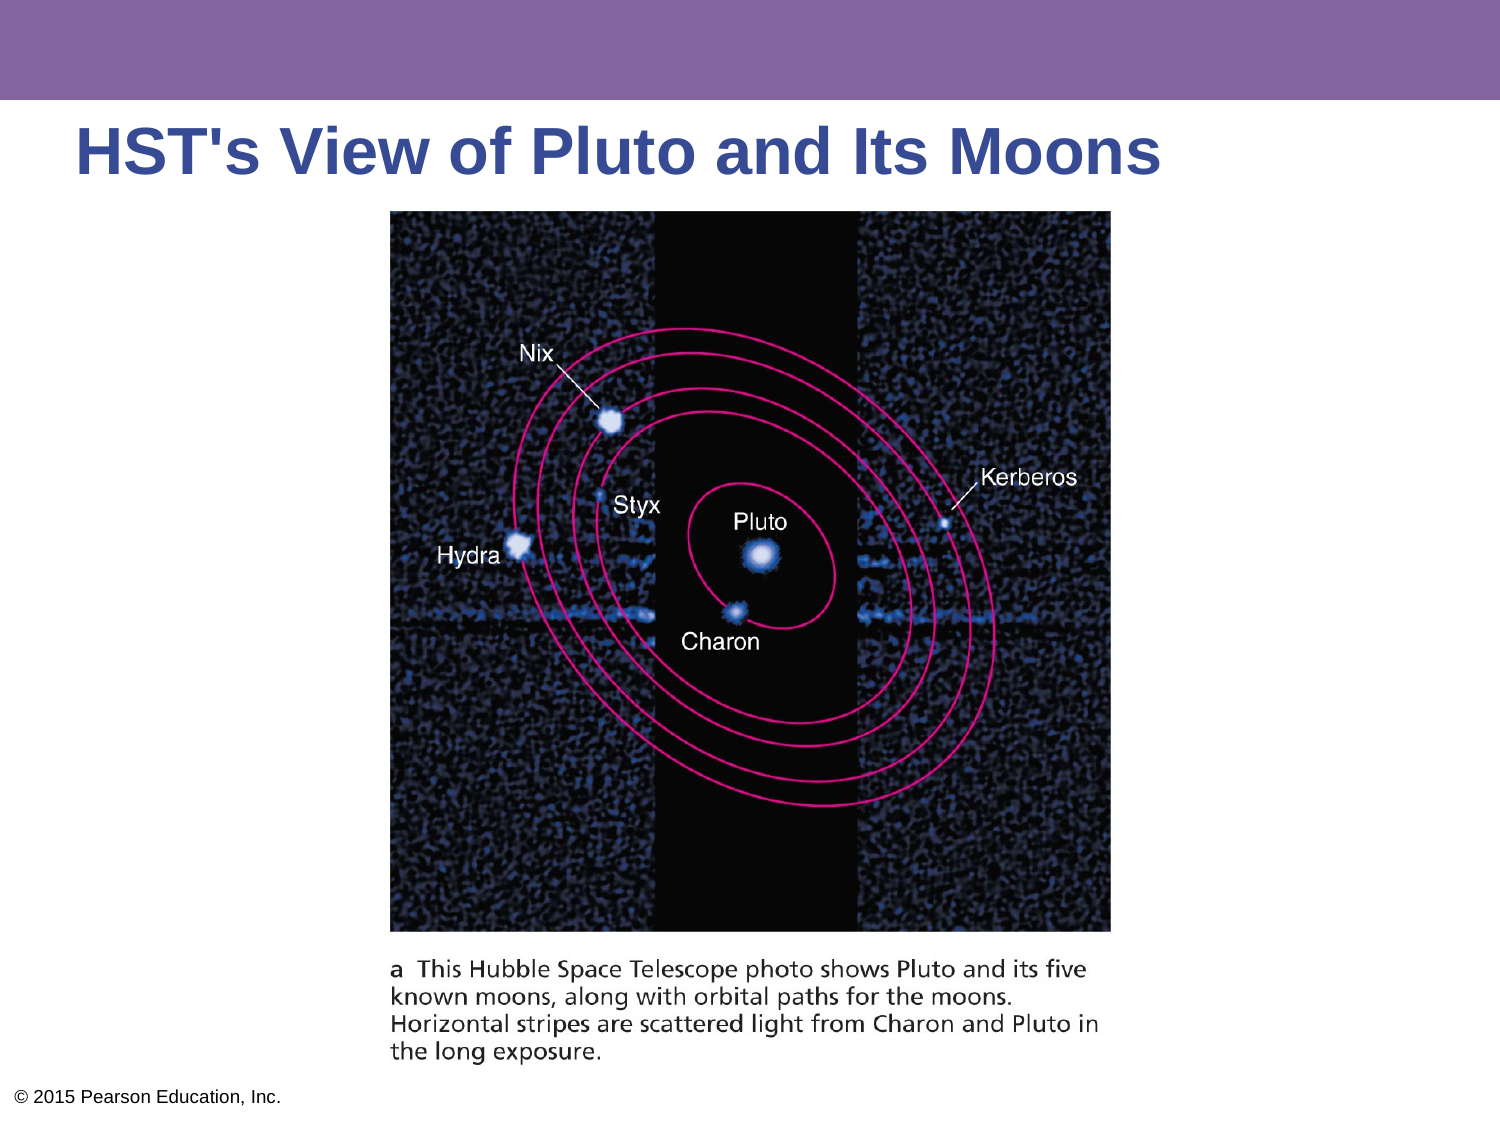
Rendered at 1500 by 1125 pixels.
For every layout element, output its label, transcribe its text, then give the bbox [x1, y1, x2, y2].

picture [381, 202, 1119, 1069]
footer © 2015 Pearson Education, Inc. [14, 1084, 900, 1115]
title HST's View of Pluto and Its Moons [0, 100, 1500, 196]
